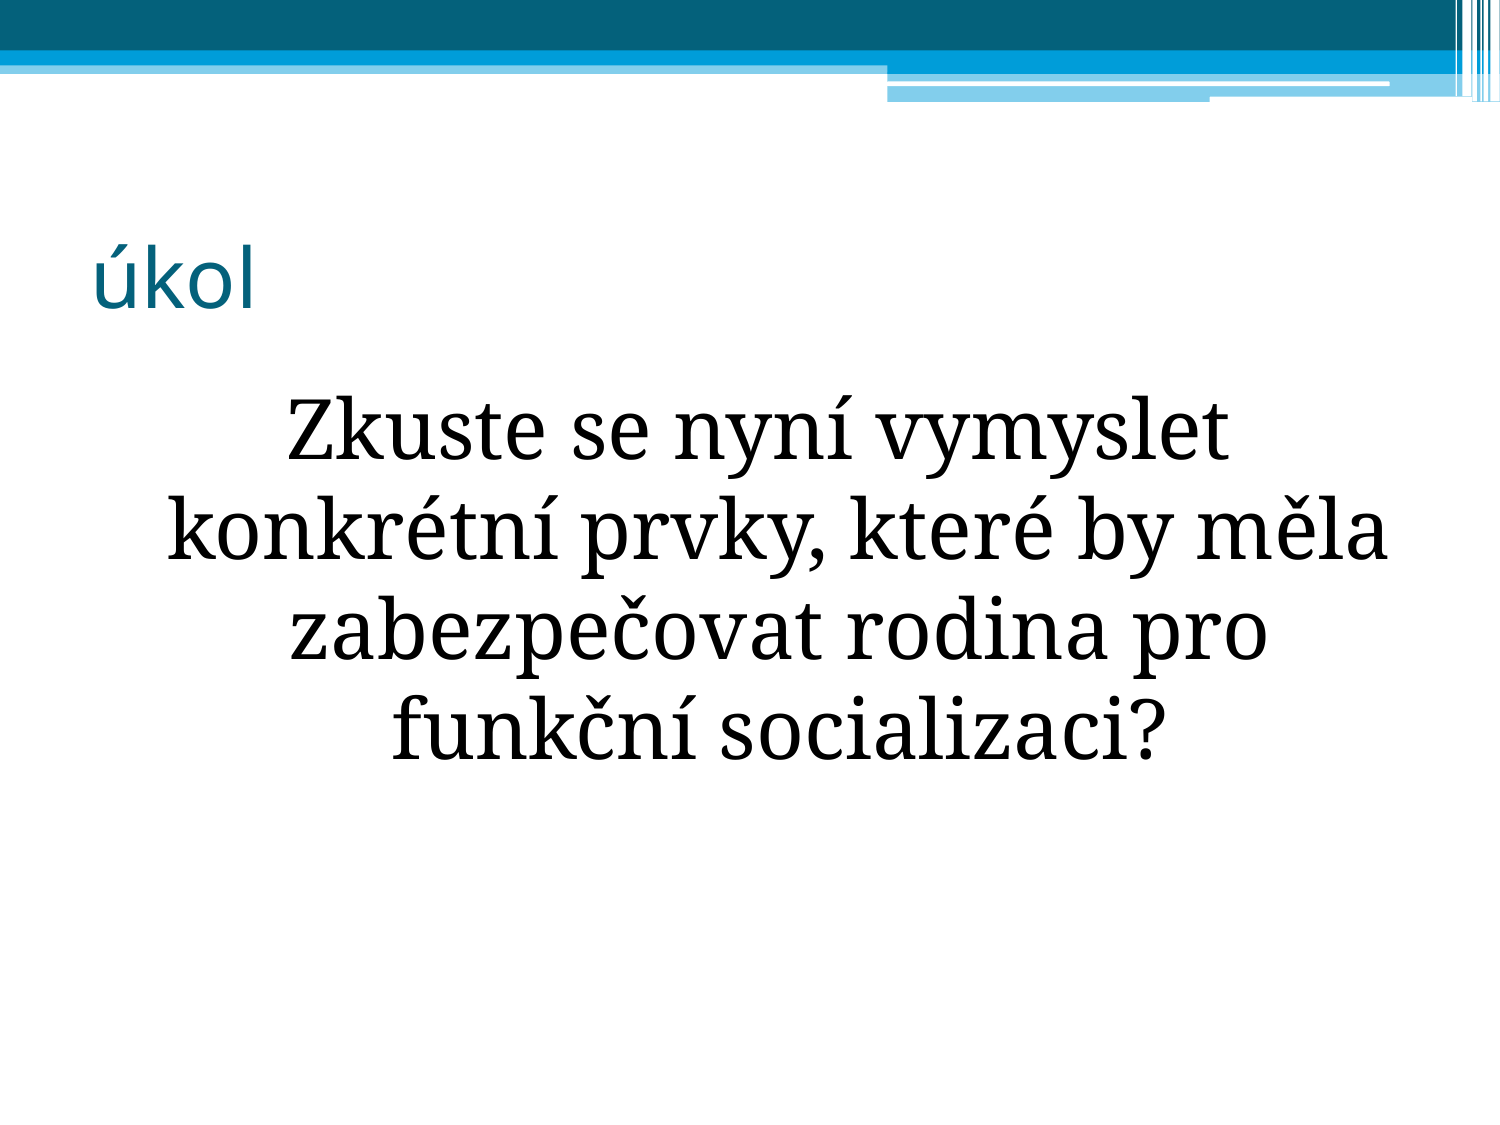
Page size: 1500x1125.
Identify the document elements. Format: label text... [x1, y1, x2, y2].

list Zkuste se nyní vymyslet konkrétní prvky, které by měla zabezpečovat rodina pro funkční socializaci? [75, 369, 1425, 1079]
title úkol [75, 187, 1425, 363]
